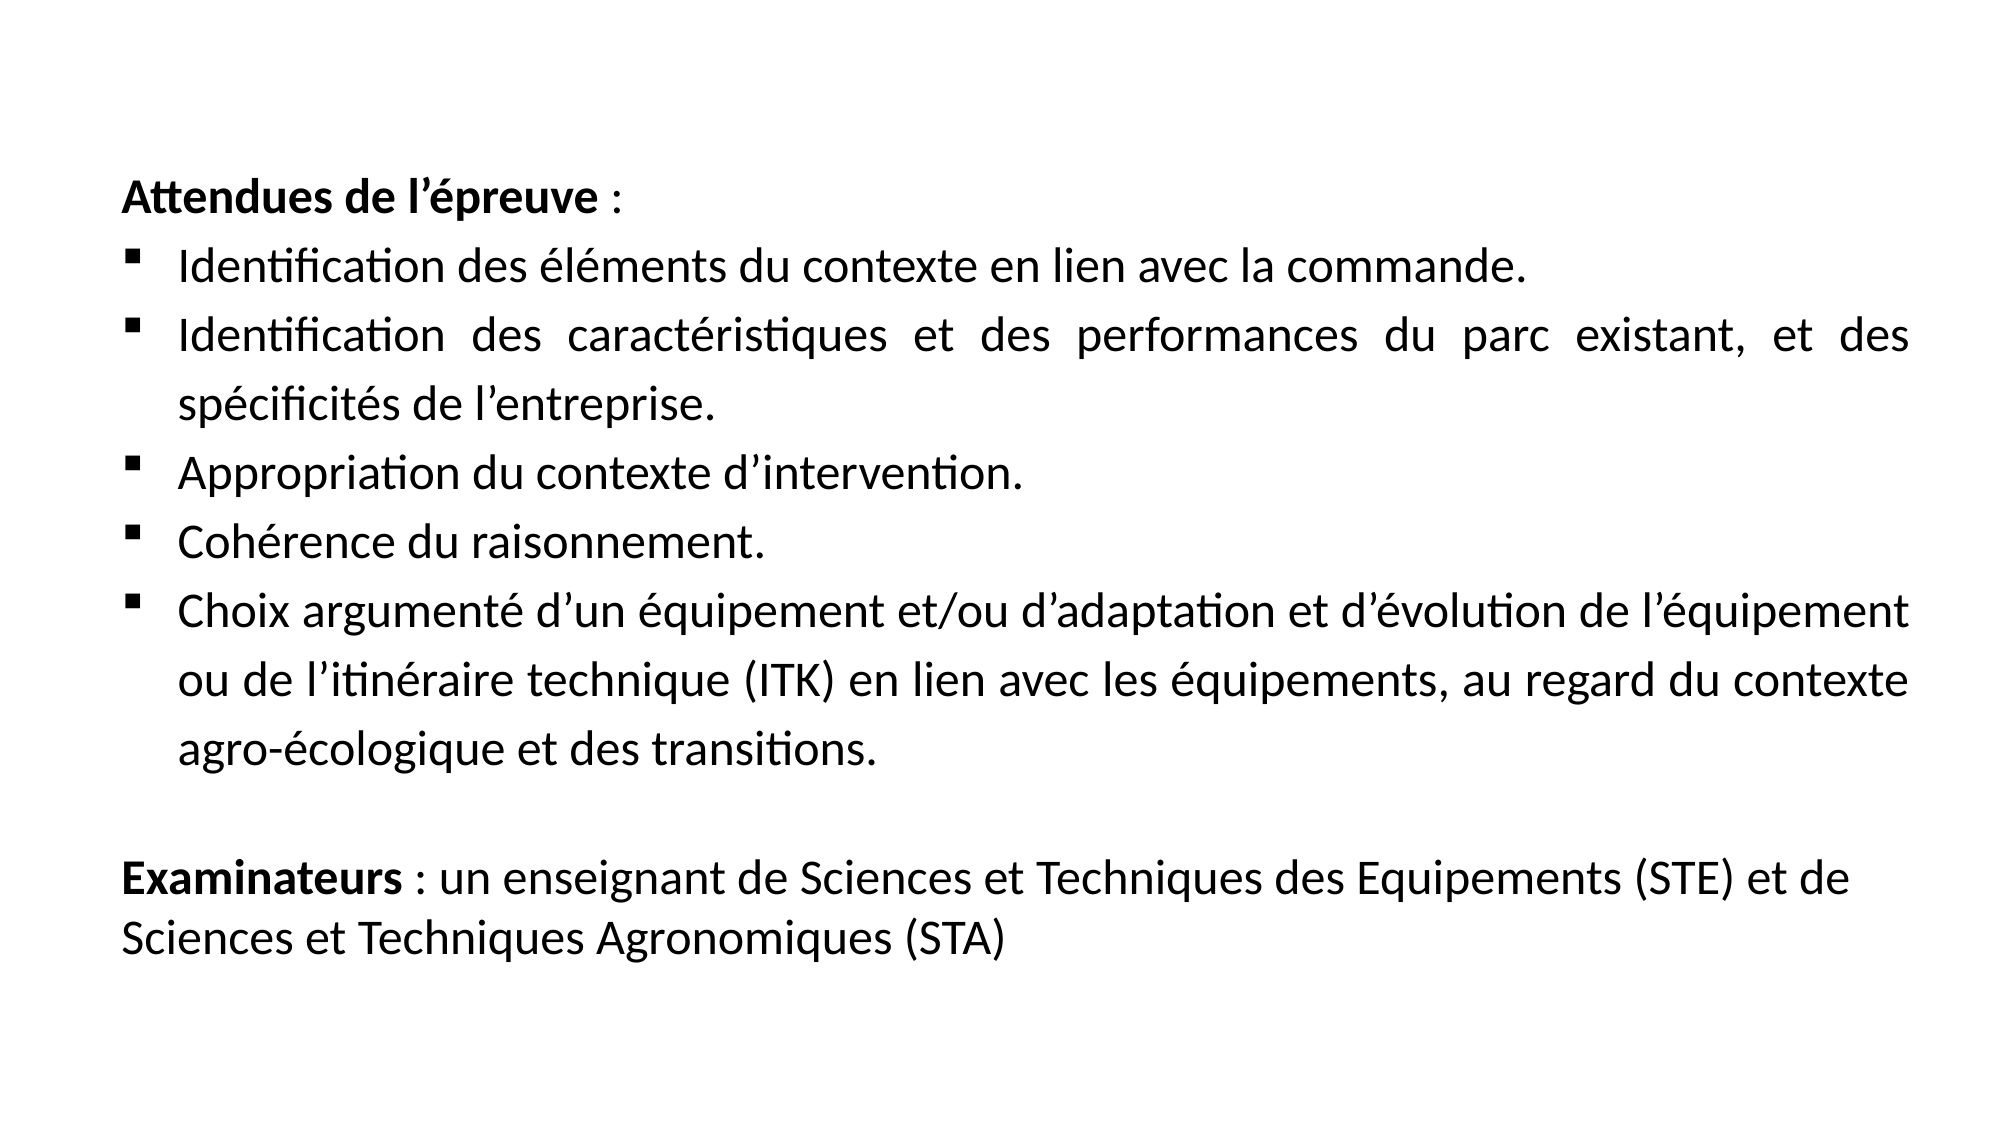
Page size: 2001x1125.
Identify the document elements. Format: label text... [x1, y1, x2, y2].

text_box Attendues de l’épreuve : Identification des éléments du contexte en lien avec la commande. Identification des caractéristiques et des performances du parc existant, et des spécificités de l’entreprise. Appropriation du contexte d’intervention. Cohérence du raisonnement. Choix argumenté d’un équipement et/ou d’adaptation et d’évolution de l’équipement ou de l’itinéraire technique (ITK) en lien avec les équipements, au regard du contexte agro-écologique et des transitions. Examinateurs : un enseignant de Sciences et Techniques des Equipements (STE) et de Sciences et Techniques Agronomiques (STA) [106, 147, 1926, 972]
